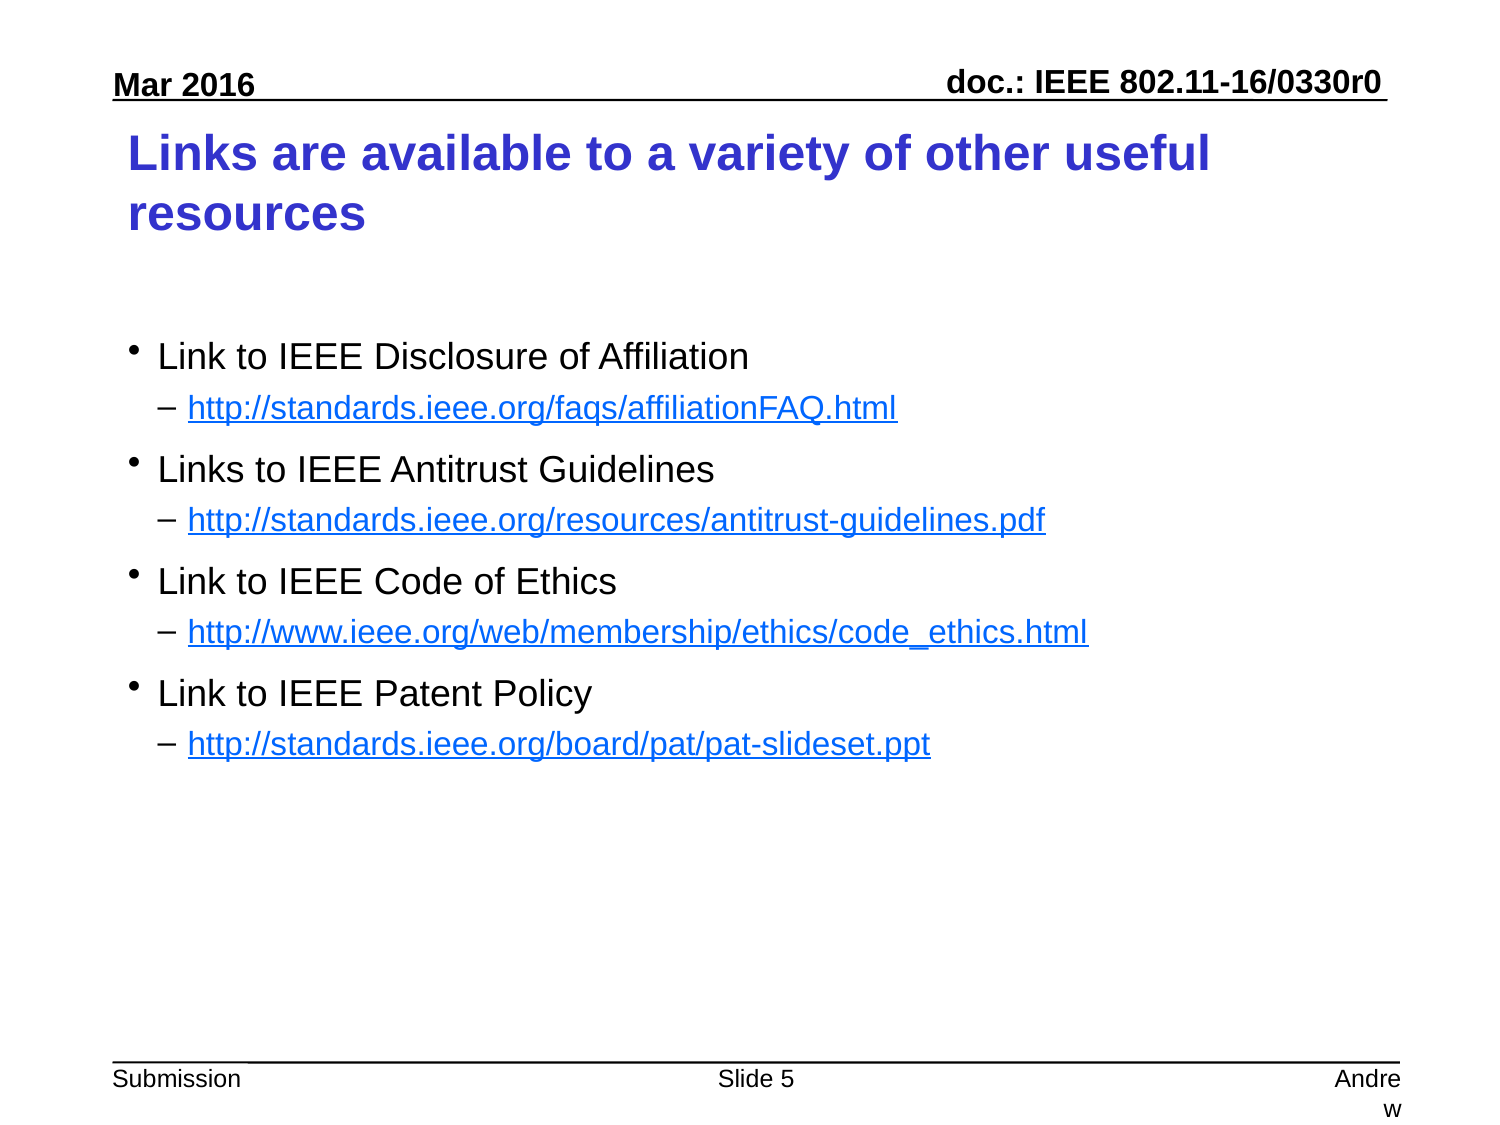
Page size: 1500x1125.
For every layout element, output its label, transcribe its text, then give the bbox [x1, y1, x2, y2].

list Link to IEEE Disclosure of Affiliation http://standards.ieee.org/faqs/affiliationFAQ.html Links to IEEE Antitrust Guidelines http://standards.ieee.org/resources/antitrust-guidelines.pdf Link to IEEE Code of Ethics http://www.ieee.org/web/membership/ethics/code_ethics.html Link to IEEE Patent Policy http://standards.ieee.org/board/pat/pat-slideset.ppt [112, 324, 1388, 1000]
slide_number Slide 5 [709, 1061, 803, 1093]
title Links are available to a variety of other useful resources [112, 112, 1388, 288]
footer Andrew Myles, Cisco [1320, 1061, 1402, 1093]
